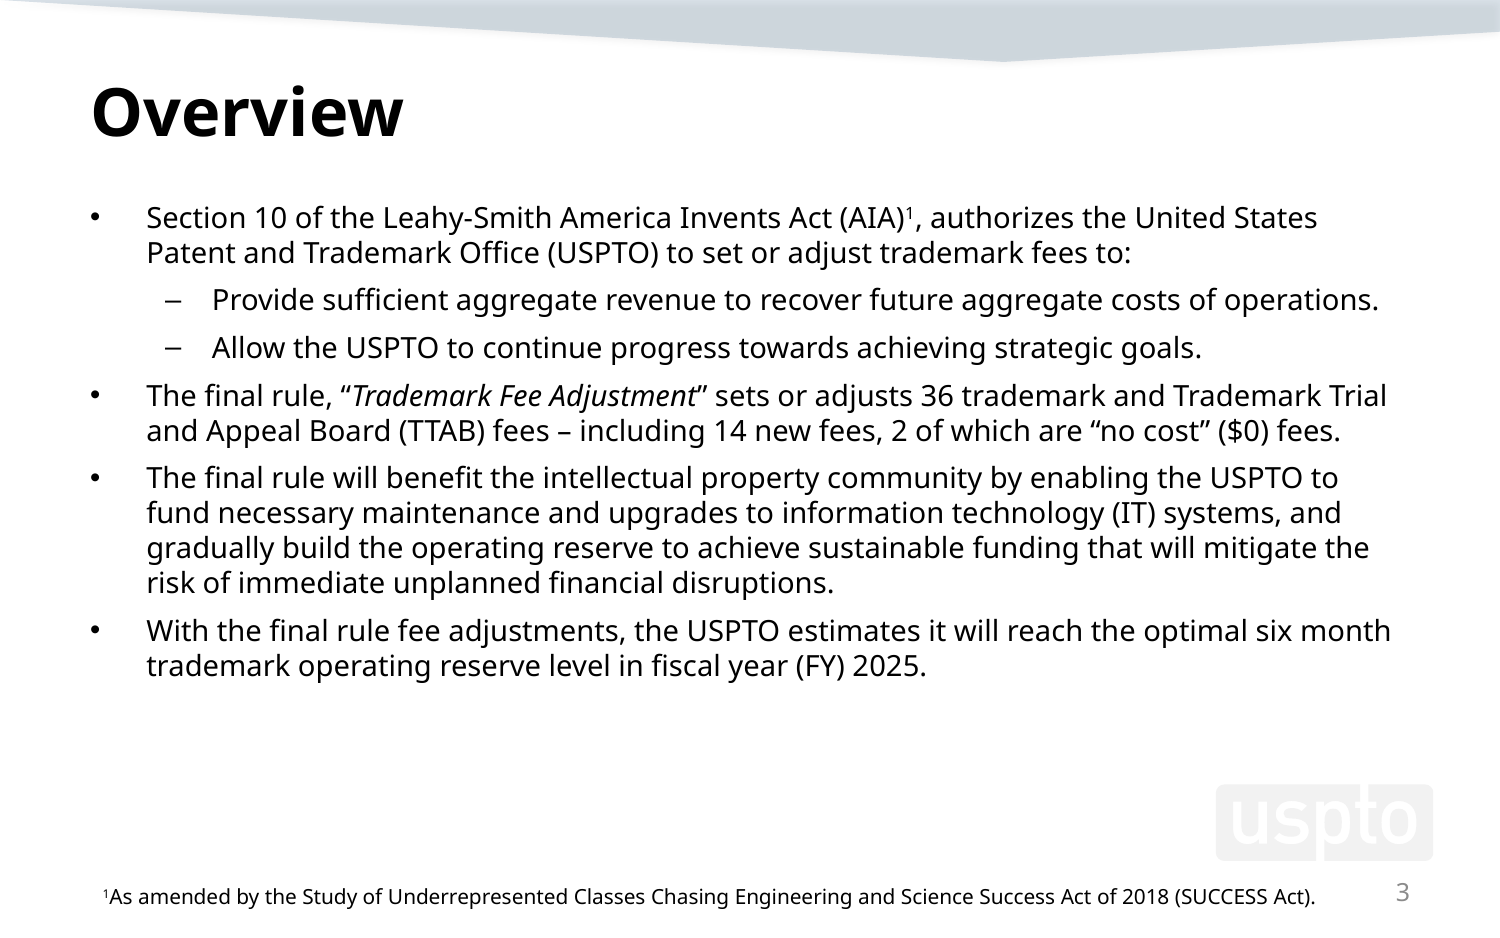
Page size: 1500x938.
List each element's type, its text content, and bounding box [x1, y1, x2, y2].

slide_number 3 [1074, 868, 1425, 919]
text_box 1As amended by the Study of Underrepresented Classes Chasing Engineering and Science Success Act of 2018 (SUCCESS Act). [87, 876, 1074, 917]
title Overview [75, 62, 1425, 191]
list Section 10 of the Leahy-Smith America Invents Act (AIA)1, authorizes the United States Patent and Trademark Office (USPTO) to set or adjust trademark fees to: Provide sufficient aggregate revenue to recover future aggregate costs of operations. Allow the USPTO to continue progress towards achieving strategic goals. The final rule, “Trademark Fee Adjustment” sets or adjusts 36 trademark and Trademark Trial and Appeal Board (TTAB) fees – including 14 new fees, 2 of which are “no cost” ($0) fees. The final rule will benefit the intellectual property community by enabling the USPTO to fund necessary maintenance and upgrades to information technology (IT) systems, and gradually build the operating reserve to achieve sustainable funding that will mitigate the risk of immediate unplanned financial disruptions. With the final rule fee adjustments, the USPTO estimates it will reach the optimal six month trademark operating reserve level in fiscal year (FY) 2025. [75, 191, 1425, 793]
